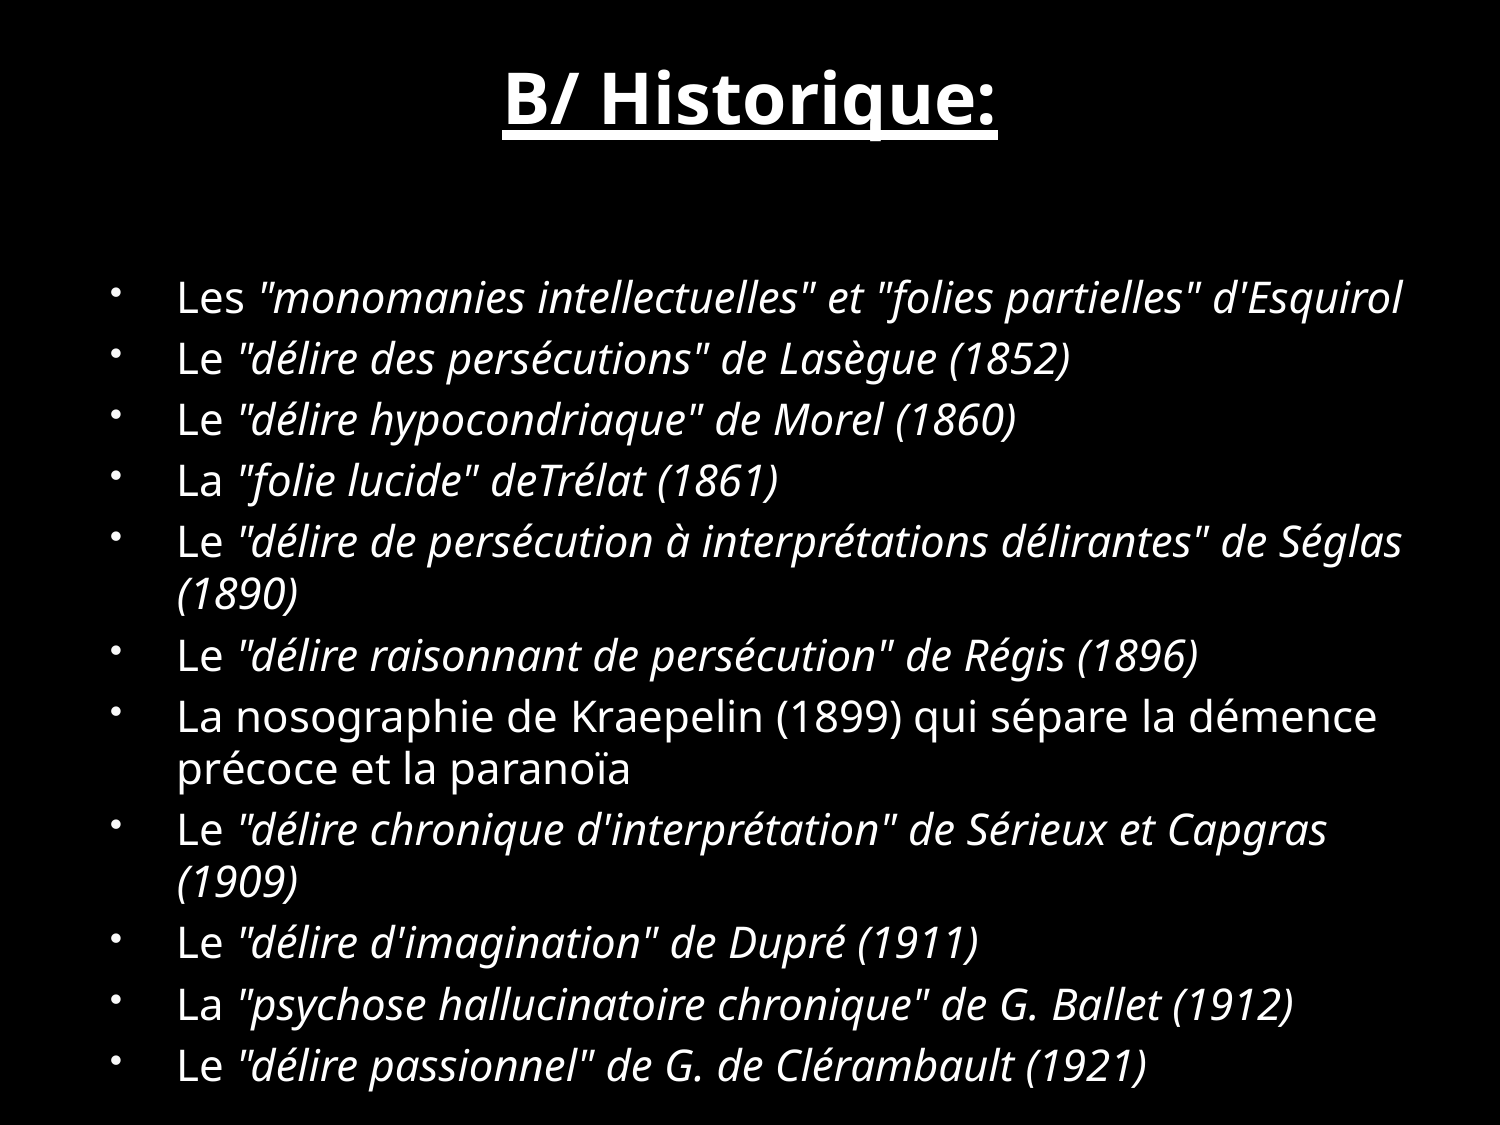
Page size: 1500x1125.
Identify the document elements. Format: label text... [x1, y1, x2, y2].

title B/ Historique: [75, 45, 1425, 233]
list Les "monomanies intellectuelles" et "folies partielles" d'Esquirol Le "délire des persécutions" de Lasègue (1852) Le "délire hypocondriaque" de Morel (1860) La "folie lucide" deTrélat (1861) Le "délire de persécution à interprétations délirantes" de Séglas (1890) Le "délire raisonnant de persécution" de Régis (1896) La nosographie de Kraepelin (1899) qui sépare la démence précoce et la paranoïa Le "délire chronique d'interprétation" de Sérieux et Capgras (1909) Le "délire d'imagination" de Dupré (1911) La "psychose hallucinatoire chronique" de G. Ballet (1912) Le "délire passionnel" de G. de Clérambault (1921) [75, 262, 1425, 1125]
